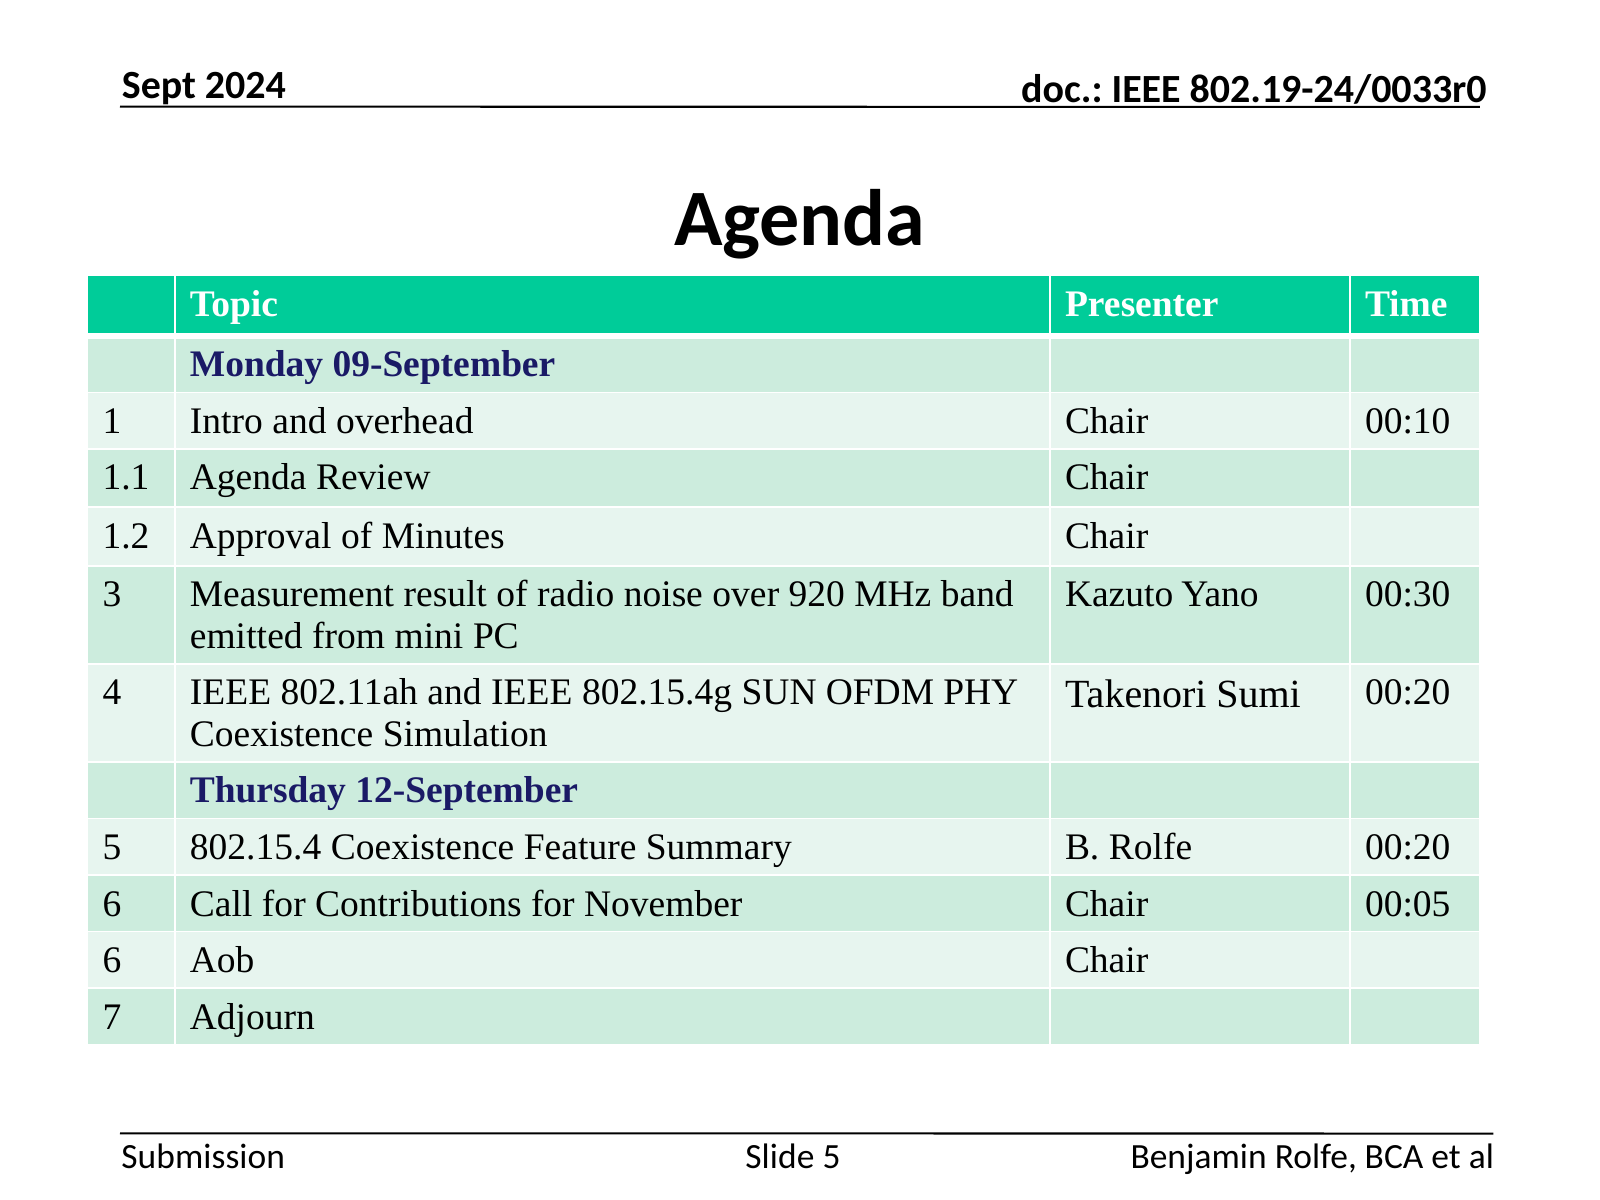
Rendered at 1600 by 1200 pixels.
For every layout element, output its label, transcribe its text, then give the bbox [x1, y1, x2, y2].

table_cell Takenori Sumi [1051, 665, 1349, 761]
table_cell 00:10 [1351, 393, 1479, 448]
table_cell 3 [88, 567, 174, 663]
table_cell [1051, 339, 1349, 392]
table_cell B. Rolfe [1051, 819, 1349, 874]
table_cell 5 [88, 819, 174, 874]
table_cell Aob [176, 932, 1049, 987]
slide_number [121, 58, 451, 107]
table_cell IEEE 802.11ah and IEEE 802.15.4g SUN OFDM PHY Coexistence Simulation [176, 665, 1049, 761]
table_cell 6 [88, 932, 174, 987]
table_cell Chair [1051, 932, 1349, 987]
table_cell 1 [88, 393, 174, 448]
table_header Time [1351, 276, 1479, 333]
table_cell Chair [1051, 508, 1349, 565]
slide_number Slide 5 [733, 1132, 854, 1197]
table_cell [88, 339, 174, 392]
table_cell Thursday 12-September [176, 763, 1049, 818]
table_cell Intro and overhead [176, 393, 1049, 448]
table_cell [1351, 763, 1479, 818]
table_cell [1351, 932, 1479, 987]
table_header Presenter [1051, 276, 1349, 333]
table_cell [1051, 989, 1349, 1044]
table_header [88, 276, 174, 333]
table_cell Agenda Review [176, 450, 1049, 506]
table_cell [88, 763, 174, 818]
table_cell Call for Contributions for November [176, 876, 1049, 931]
table_cell Adjourn [176, 989, 1049, 1044]
table_cell Chair [1051, 450, 1349, 506]
table_cell 1.1 [88, 450, 174, 506]
table_cell 802.15.4 Coexistence Feature Summary [176, 819, 1049, 874]
table_cell 4 [88, 665, 174, 761]
table_cell [1351, 508, 1479, 565]
table_cell Monday 09-September [176, 339, 1049, 392]
table_cell Approval of Minutes [176, 508, 1049, 565]
table_cell Measurement result of radio noise over 920 MHz band emitted from mini PC [176, 567, 1049, 663]
table_cell 00:05 [1351, 876, 1479, 931]
table_cell Kazuto Yano [1051, 567, 1349, 663]
table_header Topic [176, 276, 1049, 333]
table_cell 7 [88, 989, 174, 1044]
table_cell 00:20 [1351, 819, 1479, 874]
table_cell [1351, 989, 1479, 1044]
table_cell Chair [1051, 393, 1349, 448]
table_cell 00:20 [1351, 665, 1479, 761]
table_cell 00:30 [1351, 567, 1479, 663]
table_cell [1351, 450, 1479, 506]
table_cell 6 [88, 876, 174, 931]
table_cell [1051, 763, 1349, 818]
table_cell 1.2 [88, 508, 174, 565]
table_cell [1351, 339, 1479, 392]
table_cell Chair [1051, 876, 1349, 931]
footer Benjamin Rolfe, BCA et al [937, 1132, 1495, 1174]
title Agenda [119, 119, 1480, 274]
